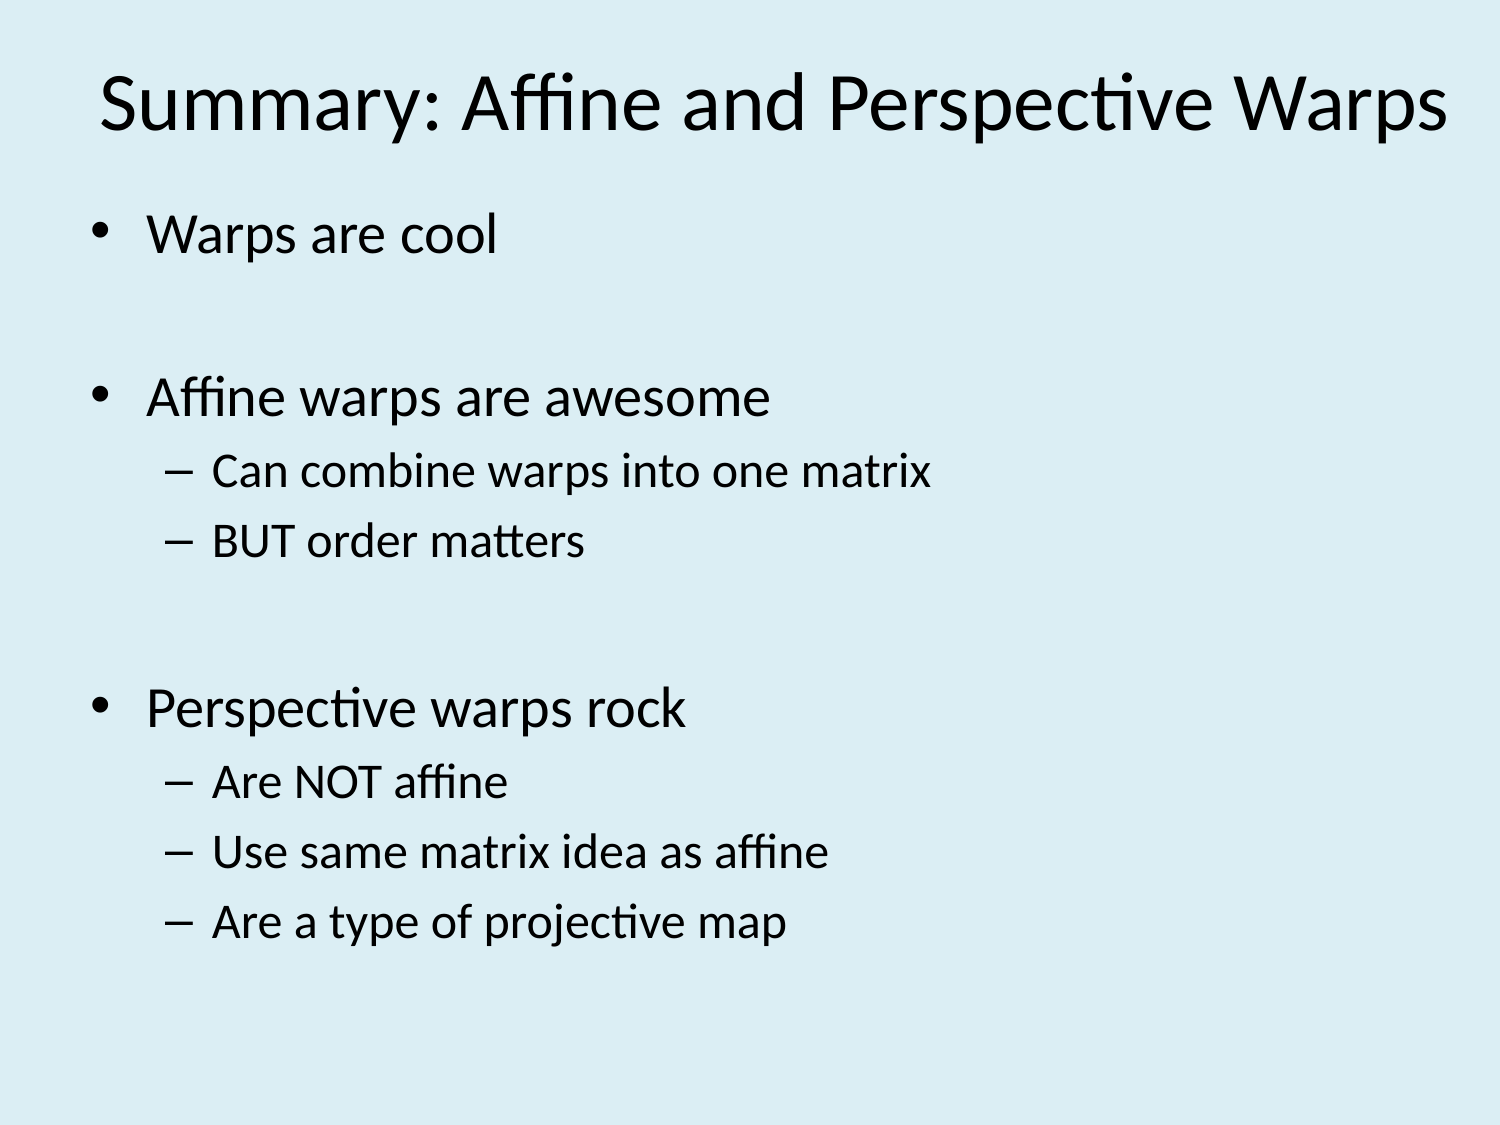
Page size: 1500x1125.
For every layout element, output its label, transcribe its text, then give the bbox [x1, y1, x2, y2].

title Summary: Affine and Perspective Warps [75, 45, 1475, 150]
list Warps are cool Affine warps are awesome Can combine warps into one matrix BUT order matters Perspective warps rock Are NOT affine Use same matrix idea as affine Are a type of projective map [75, 187, 1425, 1005]
